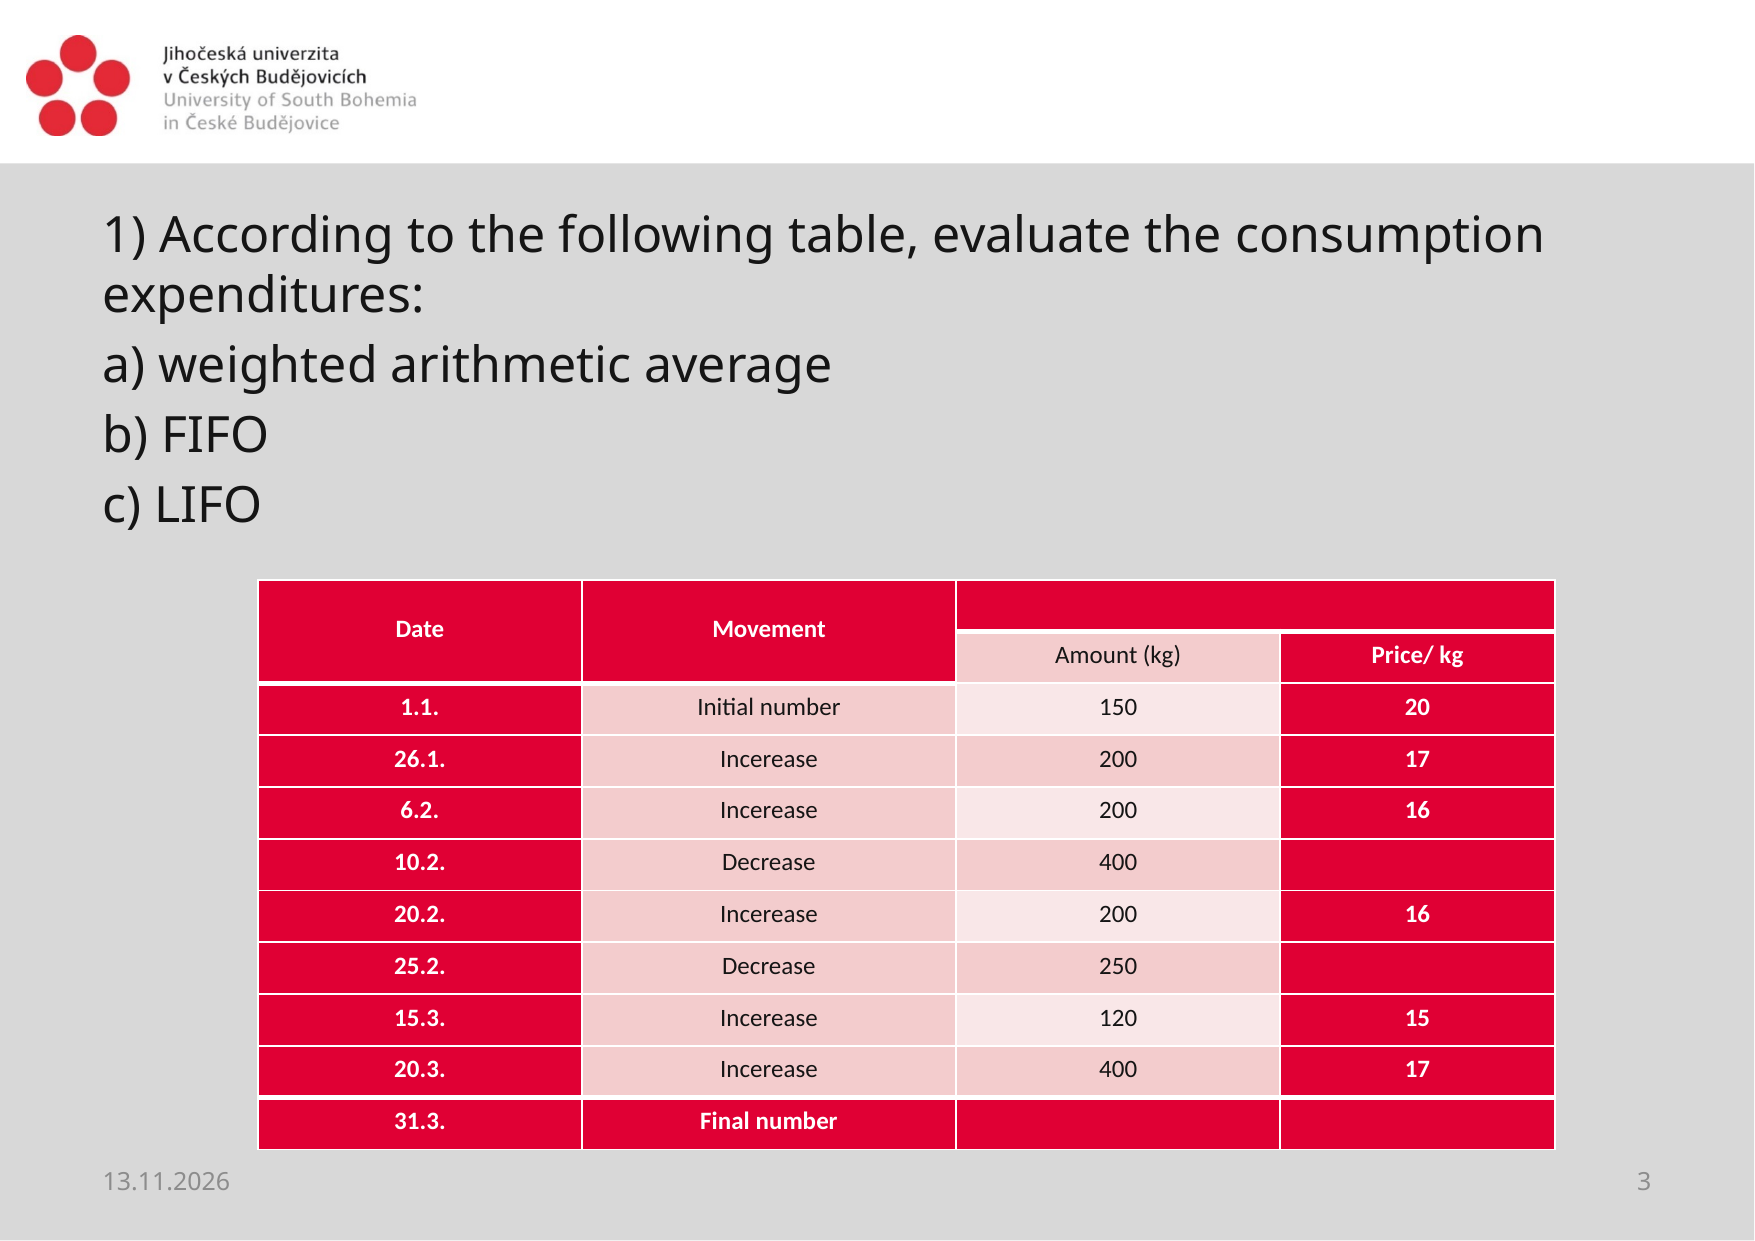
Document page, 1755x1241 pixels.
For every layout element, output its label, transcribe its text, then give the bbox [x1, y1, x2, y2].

table_cell [957, 1100, 1279, 1149]
table_cell Price/ kg [1281, 634, 1554, 682]
table_cell Amount (kg) [957, 634, 1279, 682]
table_cell 400 [957, 1047, 1279, 1095]
table_cell 10.2. [259, 840, 581, 890]
table_cell Incerease [583, 891, 955, 941]
table_cell 1.1. [259, 686, 581, 734]
table_cell 200 [957, 891, 1279, 941]
table_cell 200 [957, 736, 1279, 786]
table_cell 120 [957, 995, 1279, 1045]
list 1) According to the following table, evaluate the consumption expenditures: a) weighted arithmetic average b) FIFO c) LIFO [87, 194, 1667, 1109]
table_cell 20.2. [259, 891, 581, 941]
table_cell Incerease [583, 788, 955, 838]
table_header [957, 581, 1554, 629]
slide_number 3 [1257, 1149, 1667, 1216]
table_cell 25.2. [259, 943, 581, 993]
table_cell 26.1. [259, 736, 581, 786]
table_cell [1281, 1100, 1554, 1149]
table_cell 20 [1281, 684, 1554, 734]
table_header Date [259, 581, 581, 681]
table_cell 150 [957, 684, 1279, 734]
table_cell 6.2. [259, 788, 581, 838]
table_cell Incerease [583, 995, 955, 1045]
table_cell 16 [1281, 788, 1554, 838]
table_cell 16 [1281, 891, 1554, 941]
table_cell [1281, 840, 1554, 890]
table_cell 200 [957, 788, 1279, 838]
table_cell Decrease [583, 943, 955, 993]
table_cell 400 [957, 840, 1279, 890]
picture [26, 35, 417, 136]
table_cell 20.3. [259, 1047, 581, 1095]
table_cell 31.3. [259, 1100, 581, 1149]
table_cell 17 [1281, 1047, 1554, 1095]
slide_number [87, 1149, 498, 1216]
table_cell Incerease [583, 736, 955, 786]
table_cell Final number [583, 1100, 955, 1149]
table_header Movement [583, 581, 955, 681]
table_cell 15 [1281, 995, 1554, 1045]
table_cell 250 [957, 943, 1279, 993]
table_cell 15.3. [259, 995, 581, 1045]
table_cell [1281, 943, 1554, 993]
table_cell Initial number [583, 686, 955, 734]
table_cell 17 [1281, 736, 1554, 786]
table_cell Decrease [583, 840, 955, 890]
table_cell Incerease [583, 1047, 955, 1095]
